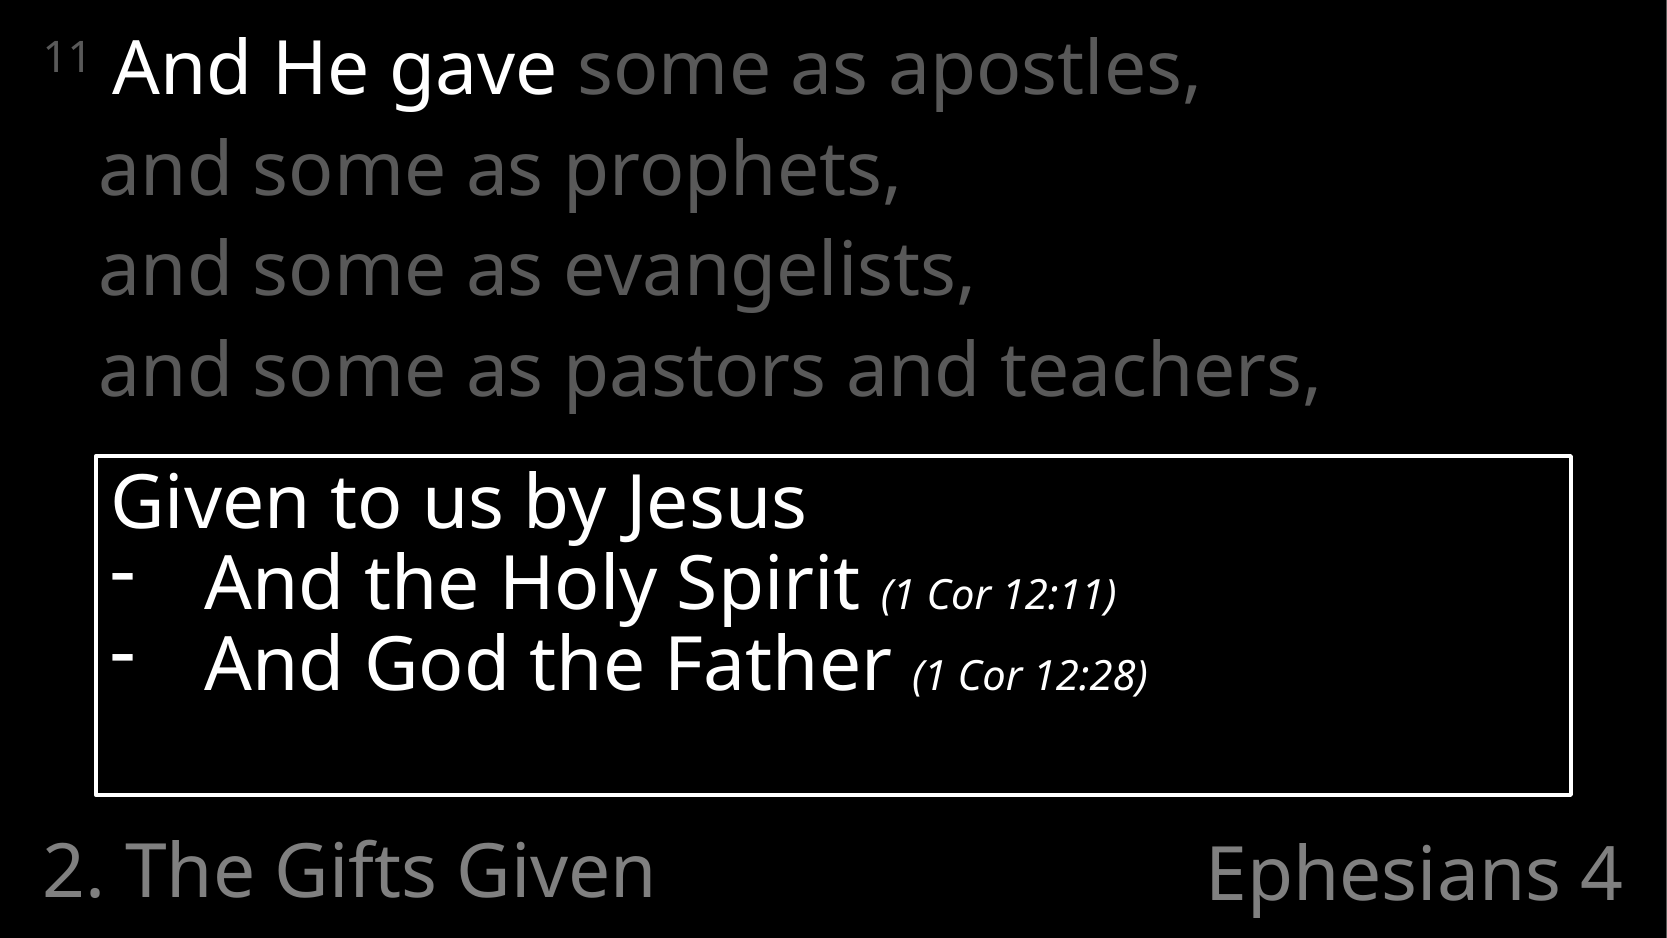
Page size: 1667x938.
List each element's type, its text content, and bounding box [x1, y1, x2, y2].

text_box Given to us by Jesus And the Holy Spirit (1 Cor 12:11) And God the Father (1 Cor 12:28) [95, 456, 1571, 795]
list 2. The Gifts Given [27, 833, 1247, 923]
list 11 And He gave some as apostles, and some as prophets, and some as evangelists, and some as pastors and teachers, [27, 18, 1640, 813]
title Ephesians 4 [1247, 833, 1640, 923]
